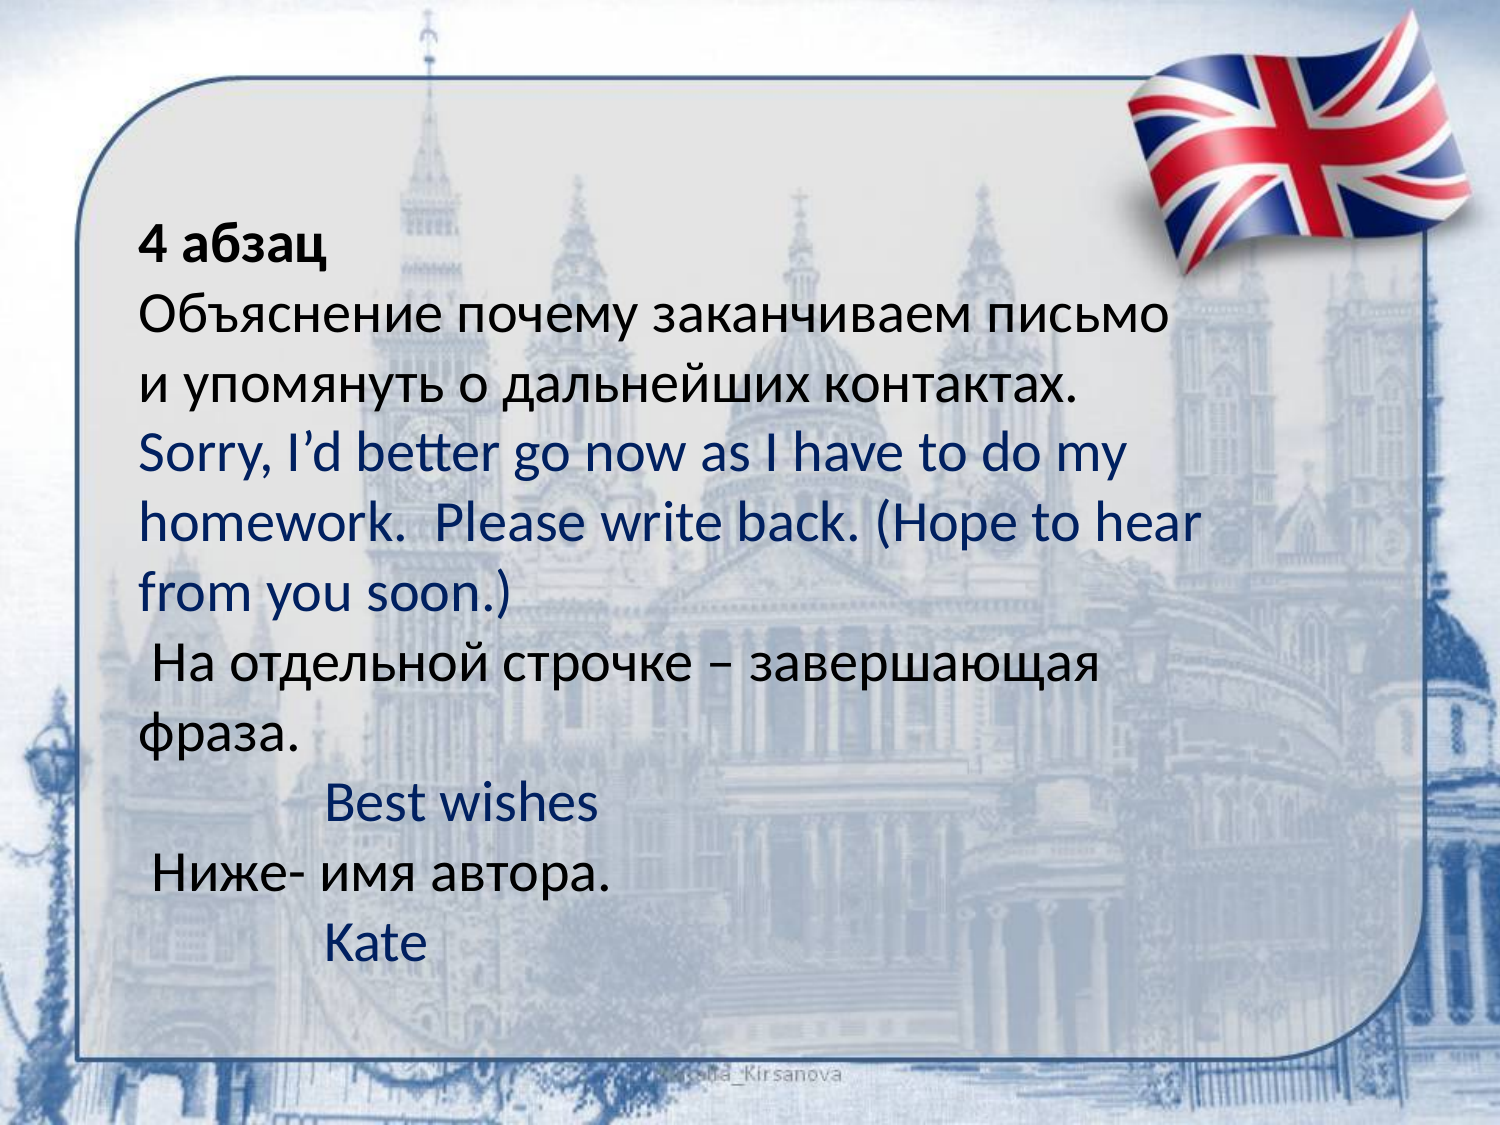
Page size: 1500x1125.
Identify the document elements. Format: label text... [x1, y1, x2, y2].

text_box 4 абзац Объяснение почему заканчиваем письмо и упомянуть о дальнейших контактах. Sorry, I’d better go now as I have to do my homework. Please write back. (Hope to hear from you soon.) На отдельной строчке – завершающая фраза. Best wishes Ниже- имя автора. Kate [123, 196, 1223, 981]
picture [0, 0, 1500, 1125]
